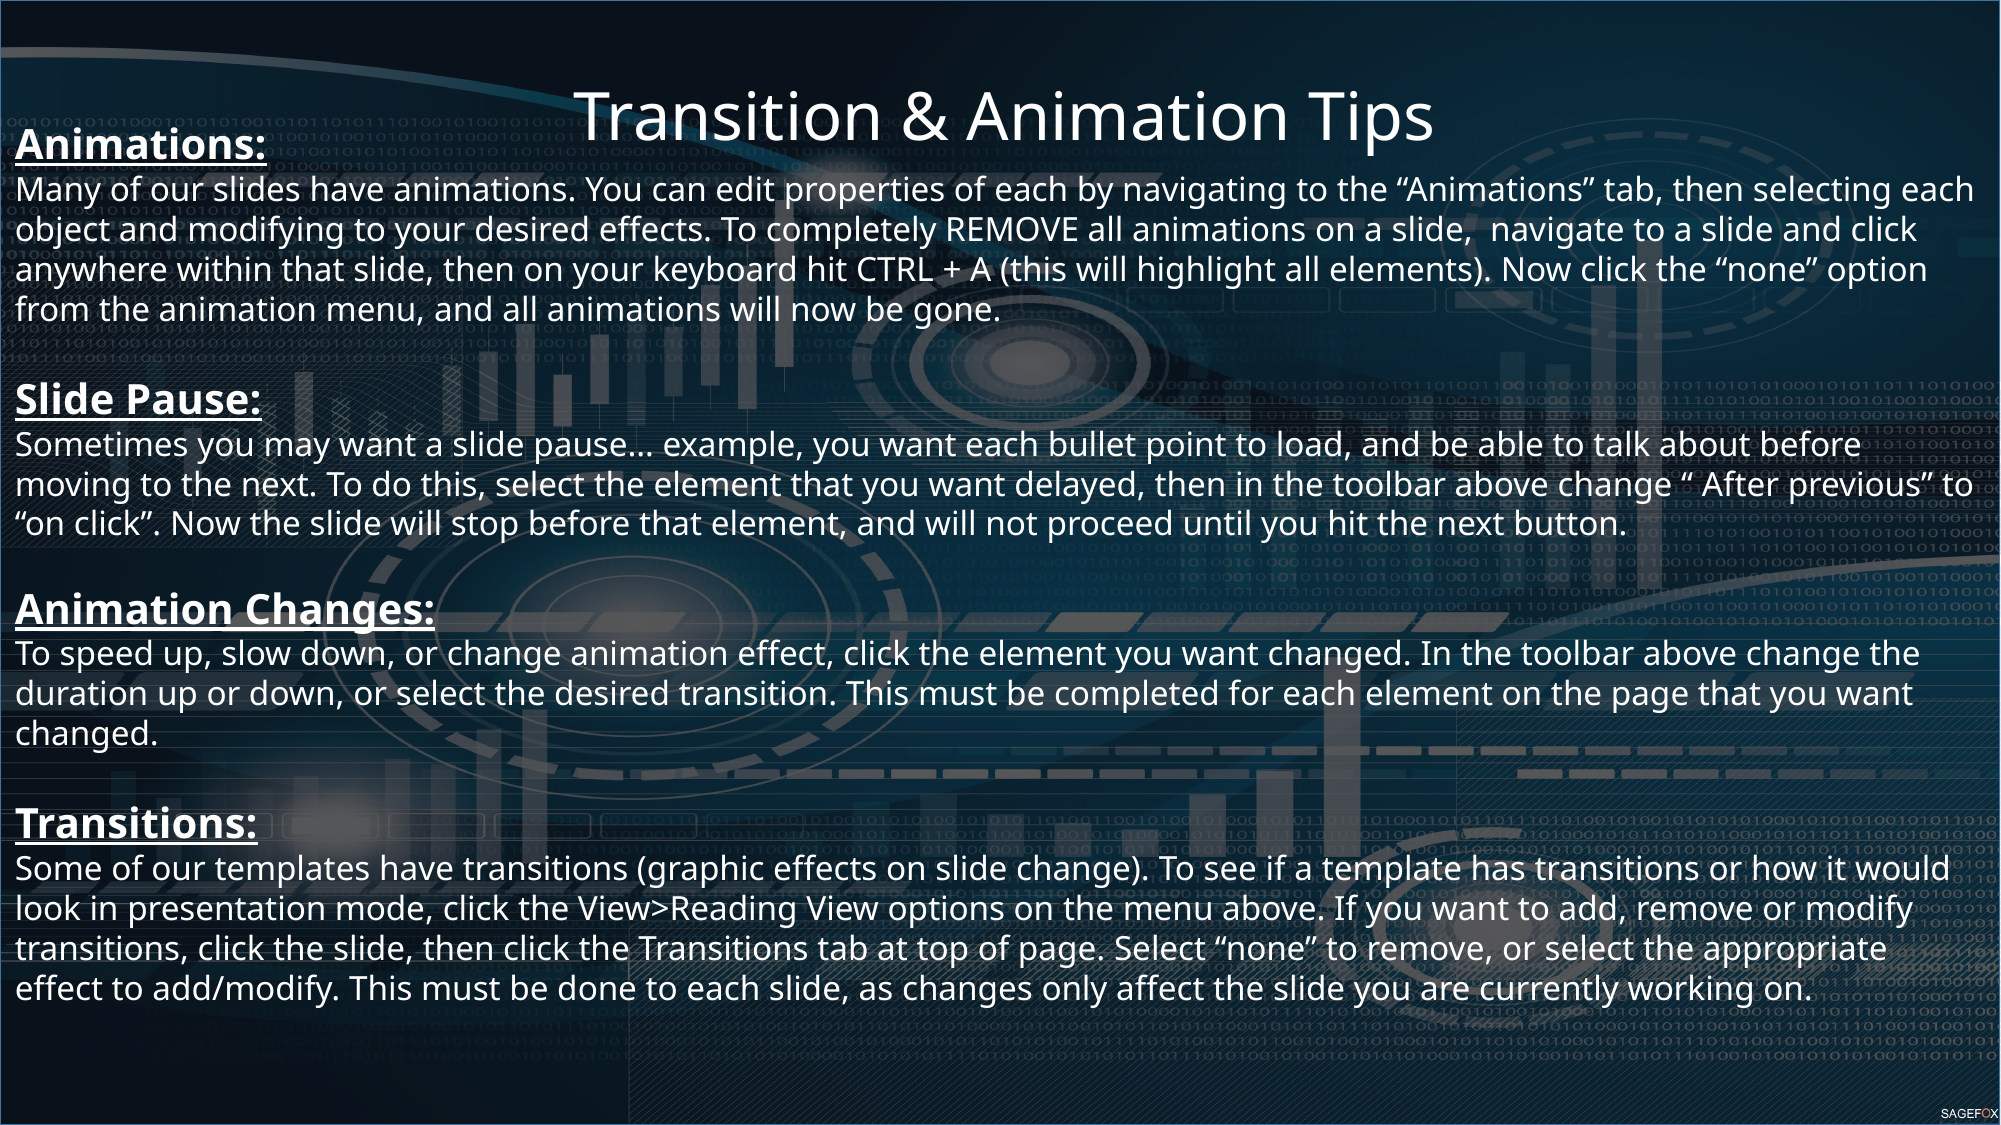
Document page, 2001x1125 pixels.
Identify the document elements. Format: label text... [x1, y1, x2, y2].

text_box Animations: Many of our slides have animations. You can edit properties of each by navigating to the “Animations” tab, then selecting each object and modifying to your desired effects. To completely REMOVE all animations on a slide, navigate to a slide and click anywhere within that slide, then on your keyboard hit CTRL + A (this will highlight all elements). Now click the “none” option from the animation menu, and all animations will now be gone. Slide Pause: Sometimes you may want a slide pause… example, you want each bullet point to load, and be able to talk about before moving to the next. To do this, select the element that you want delayed, then in the toolbar above change “ After previous” to “on click”. Now the slide will stop before that element, and will not proceed until you hit the next button. Animation Changes: To speed up, slow down, or change animation effect, click the element you want changed. In the toolbar above change the duration up or down, or select the desired transition. This must be completed for each element on the page that you want changed. Transitions: Some of our templates have transitions (graphic effects on slide change). To see if a template has transitions or how it would look in presentation mode, click the View>Reading View options on the menu above. If you want to add, remove or modify transitions, click the slide, then click the Transitions tab at top of page. Select “none” to remove, or select the appropriate effect to add/modify. This must be done to each slide, as changes only affect the slide you are currently working on. [0, 0, 2000, 1125]
title Transition & Animation Tips [477, 59, 1532, 177]
